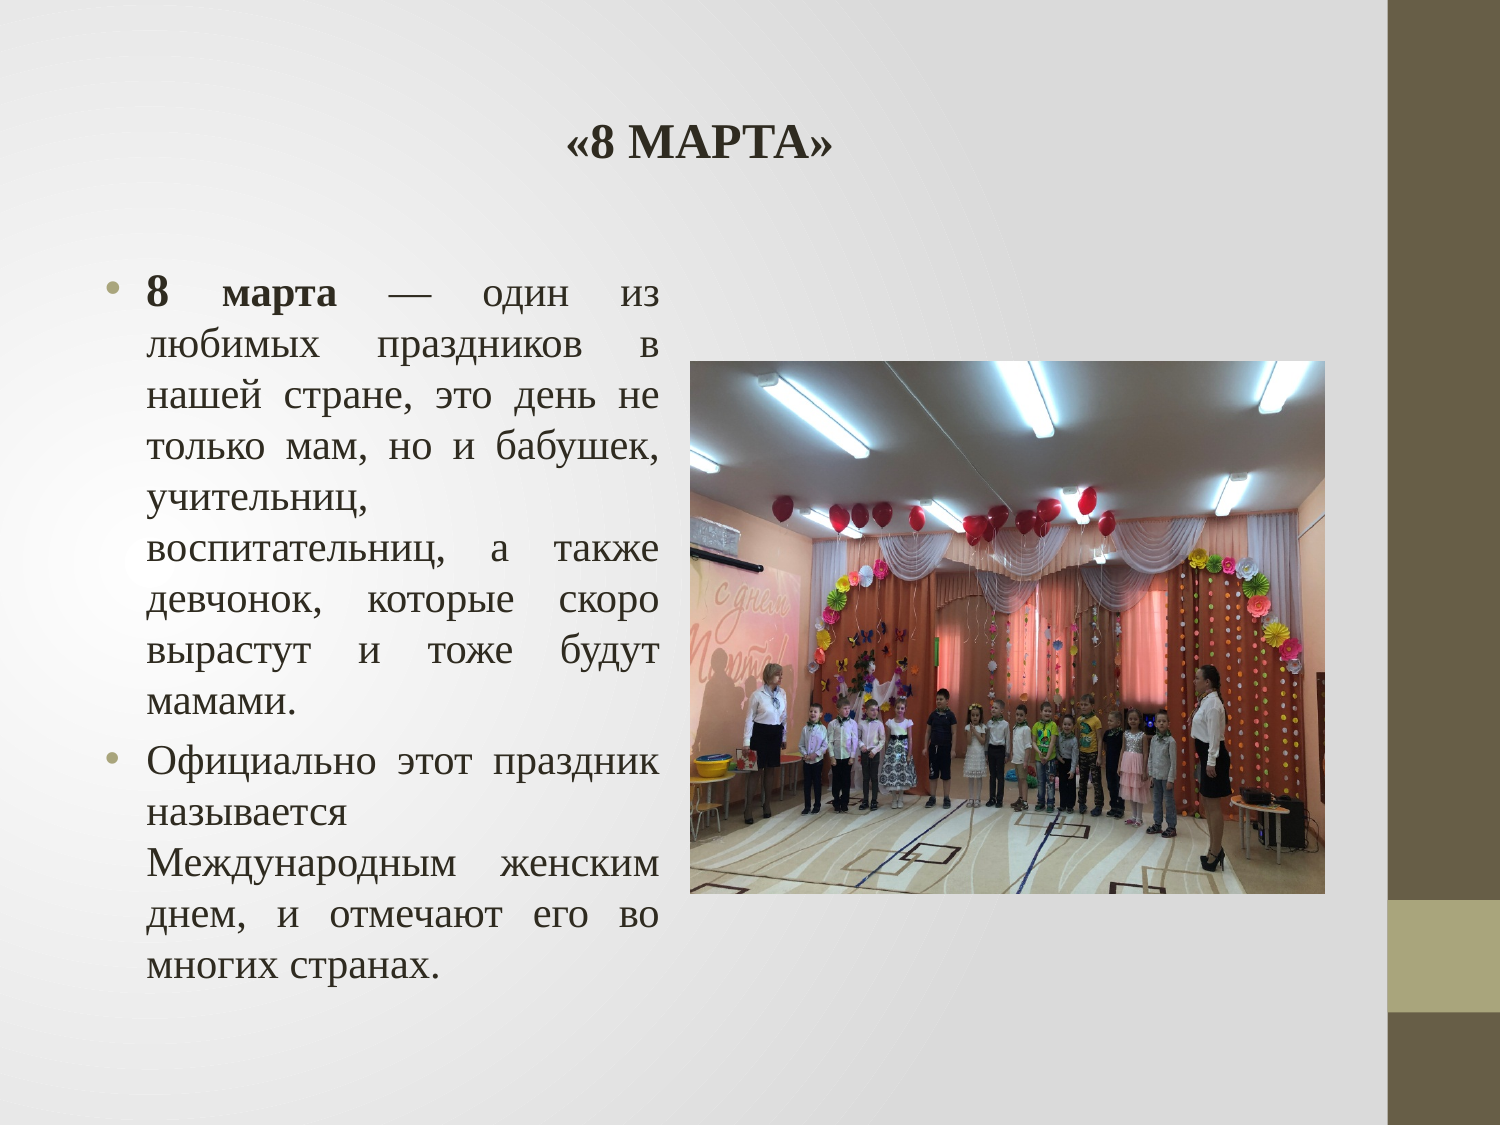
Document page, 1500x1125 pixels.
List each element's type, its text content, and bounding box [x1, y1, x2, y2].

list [690, 361, 1326, 894]
title «8 МАРТА» [75, 45, 1325, 233]
list 8 марта — один из любимых праздников в нашей стране, это день не только мам, но и бабушек, учительниц, воспитательниц, а также девчонок, которые скоро вырастут и тоже будут мамами. Официально этот праздник называется Международным женским днем, и отмечают его во многих странах. [75, 251, 675, 1005]
